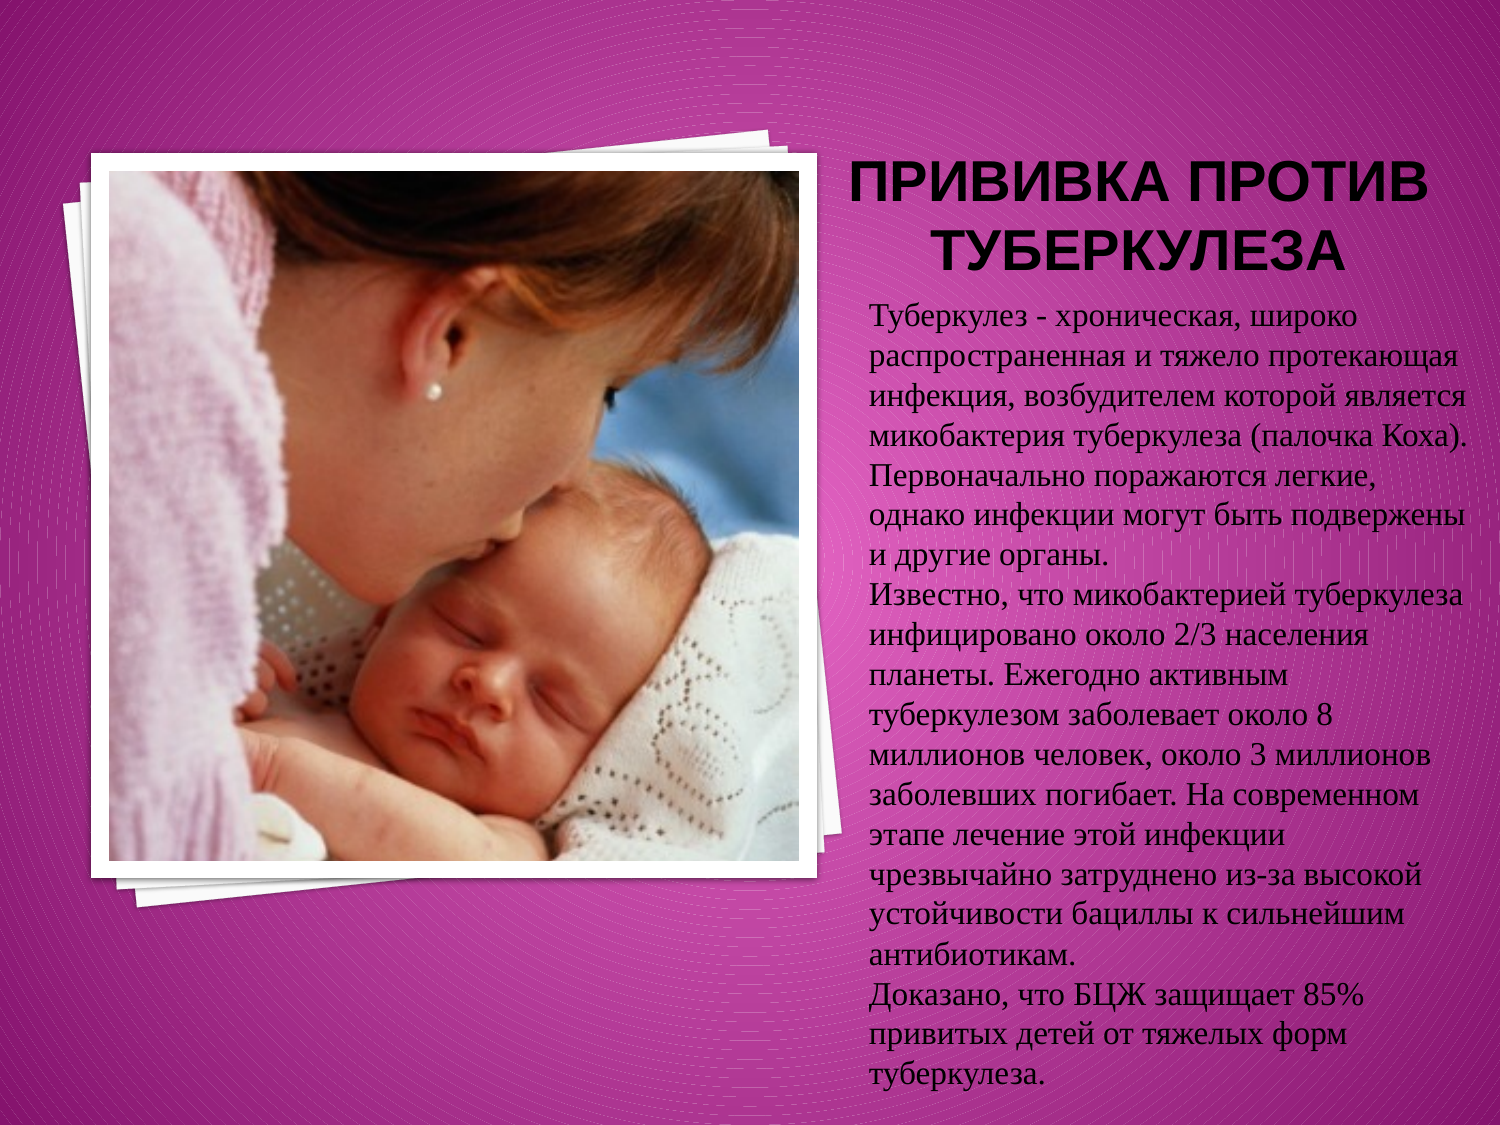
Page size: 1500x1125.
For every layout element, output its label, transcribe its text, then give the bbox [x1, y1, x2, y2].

picture [108, 170, 800, 862]
title Прививка против туберкулеза [832, 82, 1447, 340]
list Туберкулез - хроническая, широко распространенная и тяжело протекающая инфекция, возбудителем которой является микобактерия туберкулеза (палочка Коха). Первоначально поражаются легкие, однако инфекции могут быть подвержены и другие органы. Известно, что микобактерией туберкулеза инфицировано около 2/3 населения планеты. Ежегодно активным туберкулезом заболевает около 8 миллионов человек, около 3 миллионов заболевших погибает. На современном этапе лечение этой инфекции чрезвычайно затруднено из-за высокой устойчивости бациллы к сильнейшим антибиотикам. Доказано, что БЦЖ защищает 85% привитых детей от тяжелых форм туберкулеза. [855, 292, 1477, 1043]
